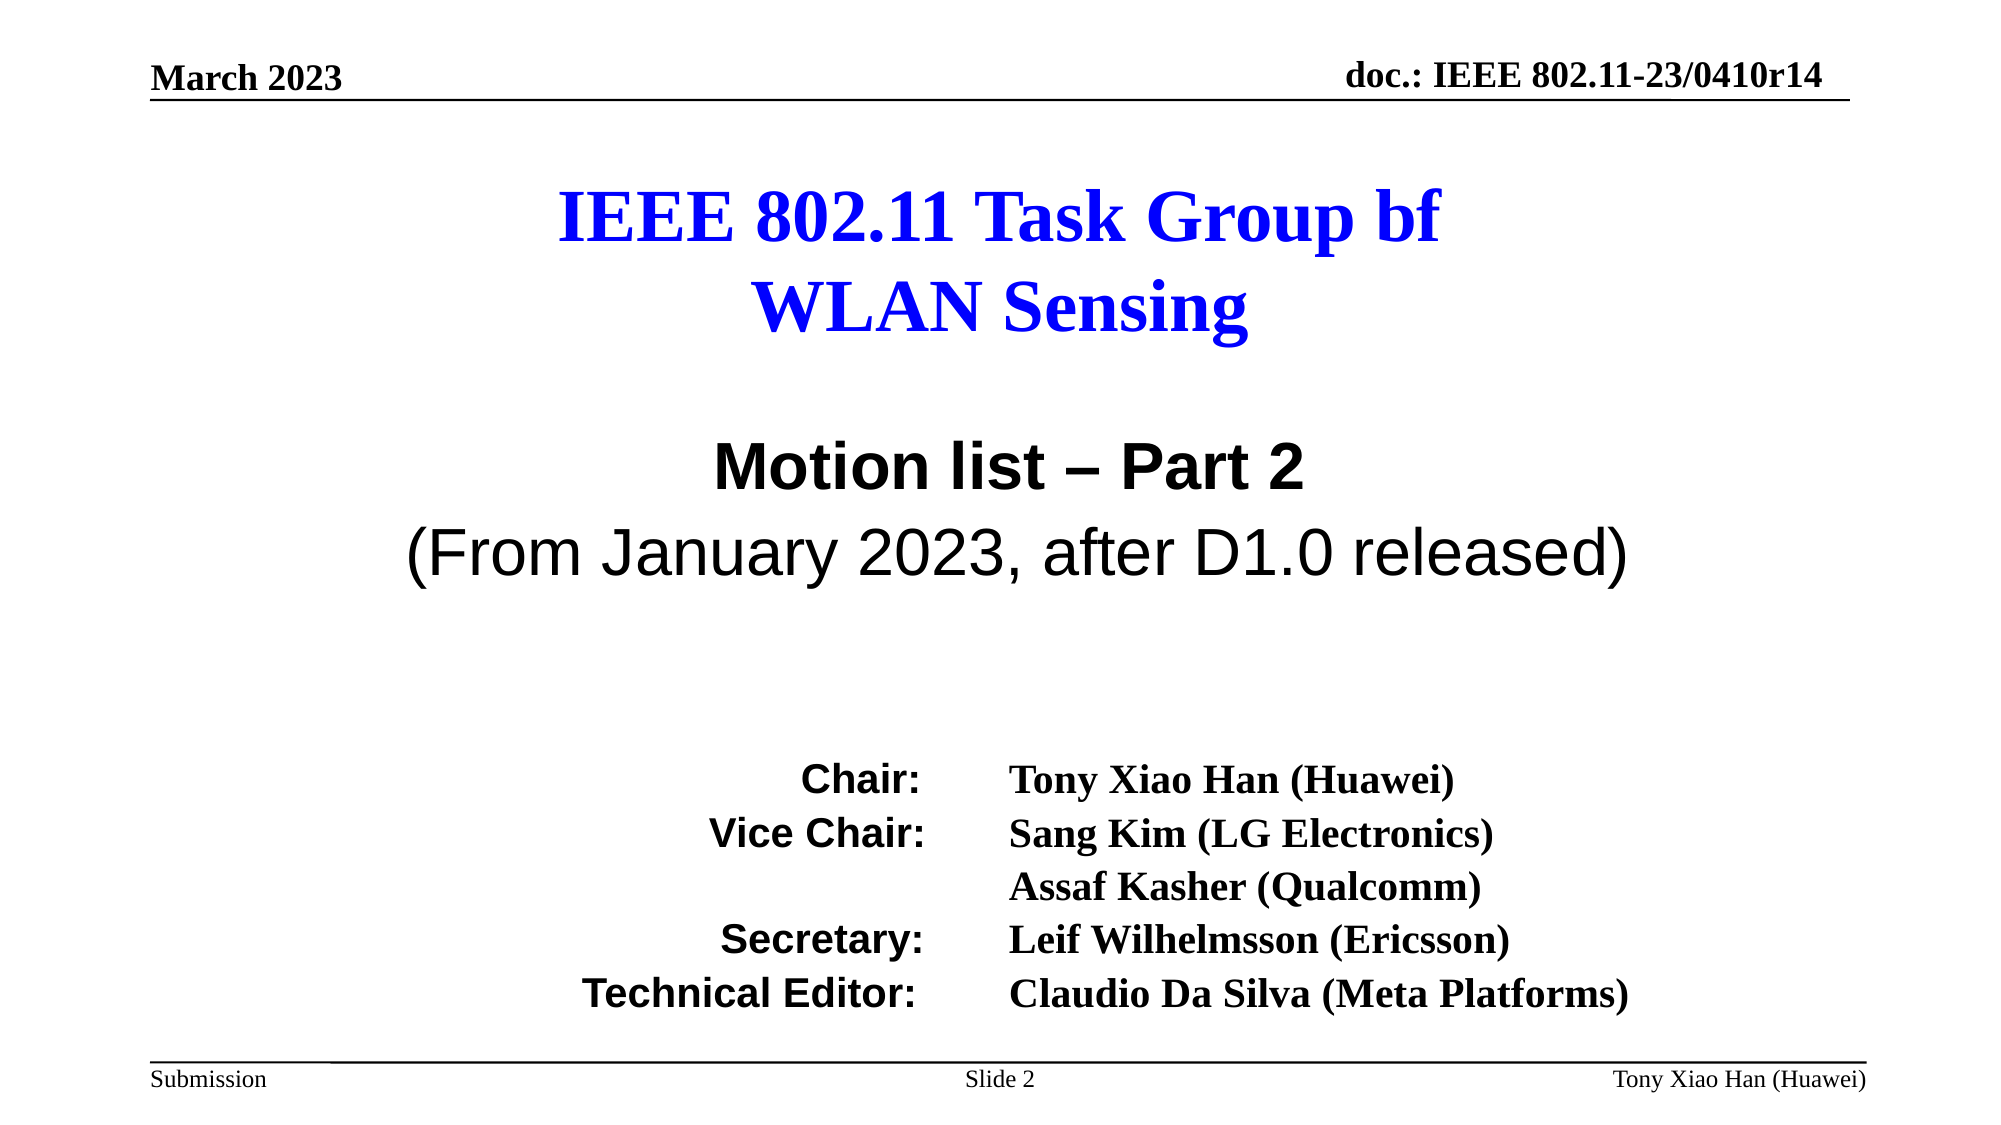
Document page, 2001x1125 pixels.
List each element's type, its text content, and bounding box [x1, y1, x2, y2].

title IEEE 802.11 Task Group bf WLAN Sensing [287, 174, 1713, 388]
list Motion list – Part 2 (From January 2023, after D1.0 released) Chair: Tony Xiao Han (Huawei) Vice Chair: Sang Kim (LG Electronics) Assaf Kasher (Qualcomm) Secretary: Leif Wilhelmsson (Ericsson) Technical Editor: Claudio Da Silva (Meta Platforms) [337, 425, 1700, 900]
